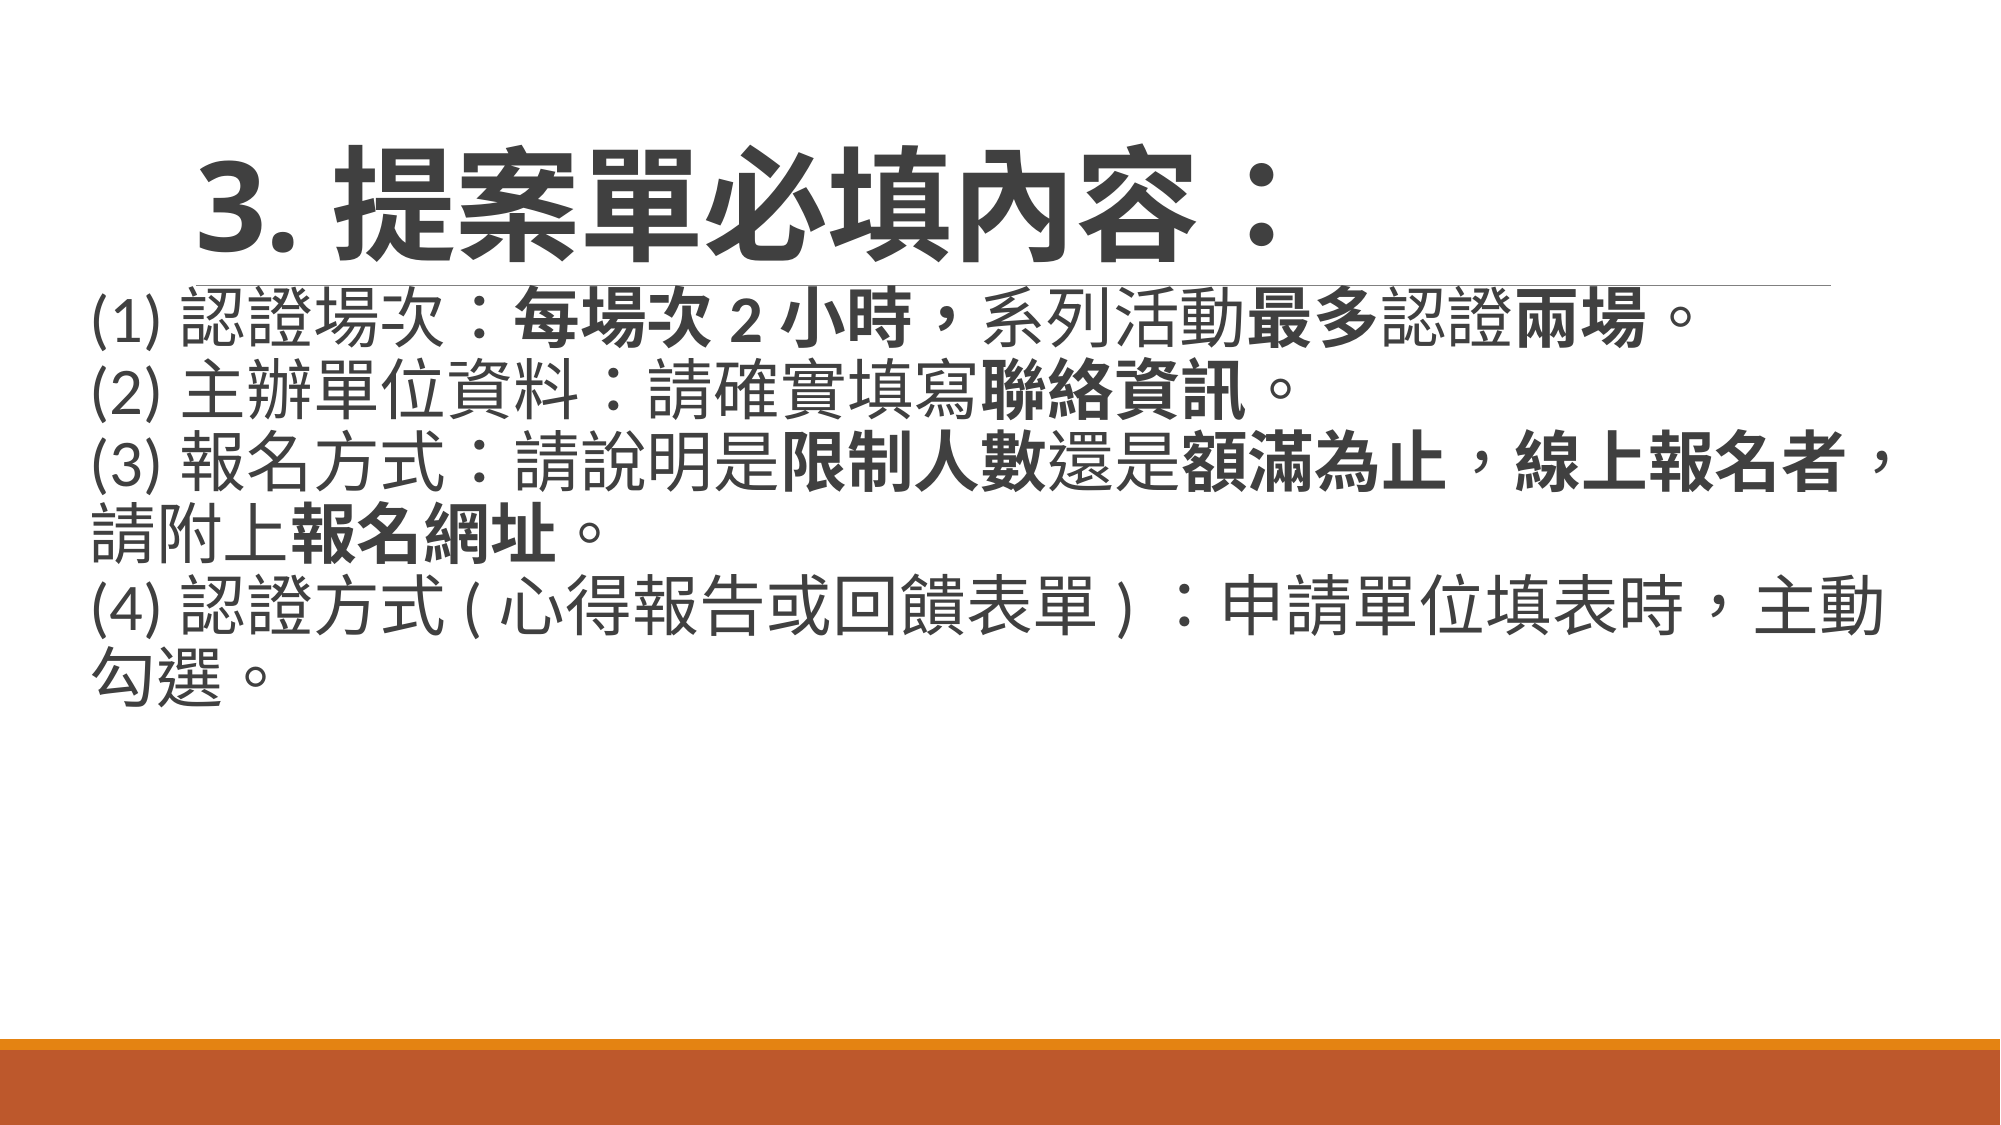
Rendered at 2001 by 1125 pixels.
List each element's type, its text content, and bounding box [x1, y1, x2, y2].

list (1)認證場次：每場次2小時，系列活動最多認證兩場。 (2)主辦單位資料：請確實填寫聯絡資訊。 (3)報名方式：請說明是限制人數還是額滿為止，線上報名者，請附上報名網址。 (4)認證方式(心得報告或回饋表單)：申請單位填表時，主動勾選。 [89, 277, 1911, 992]
title 3.提案單必填內容： [180, 47, 1830, 277]
